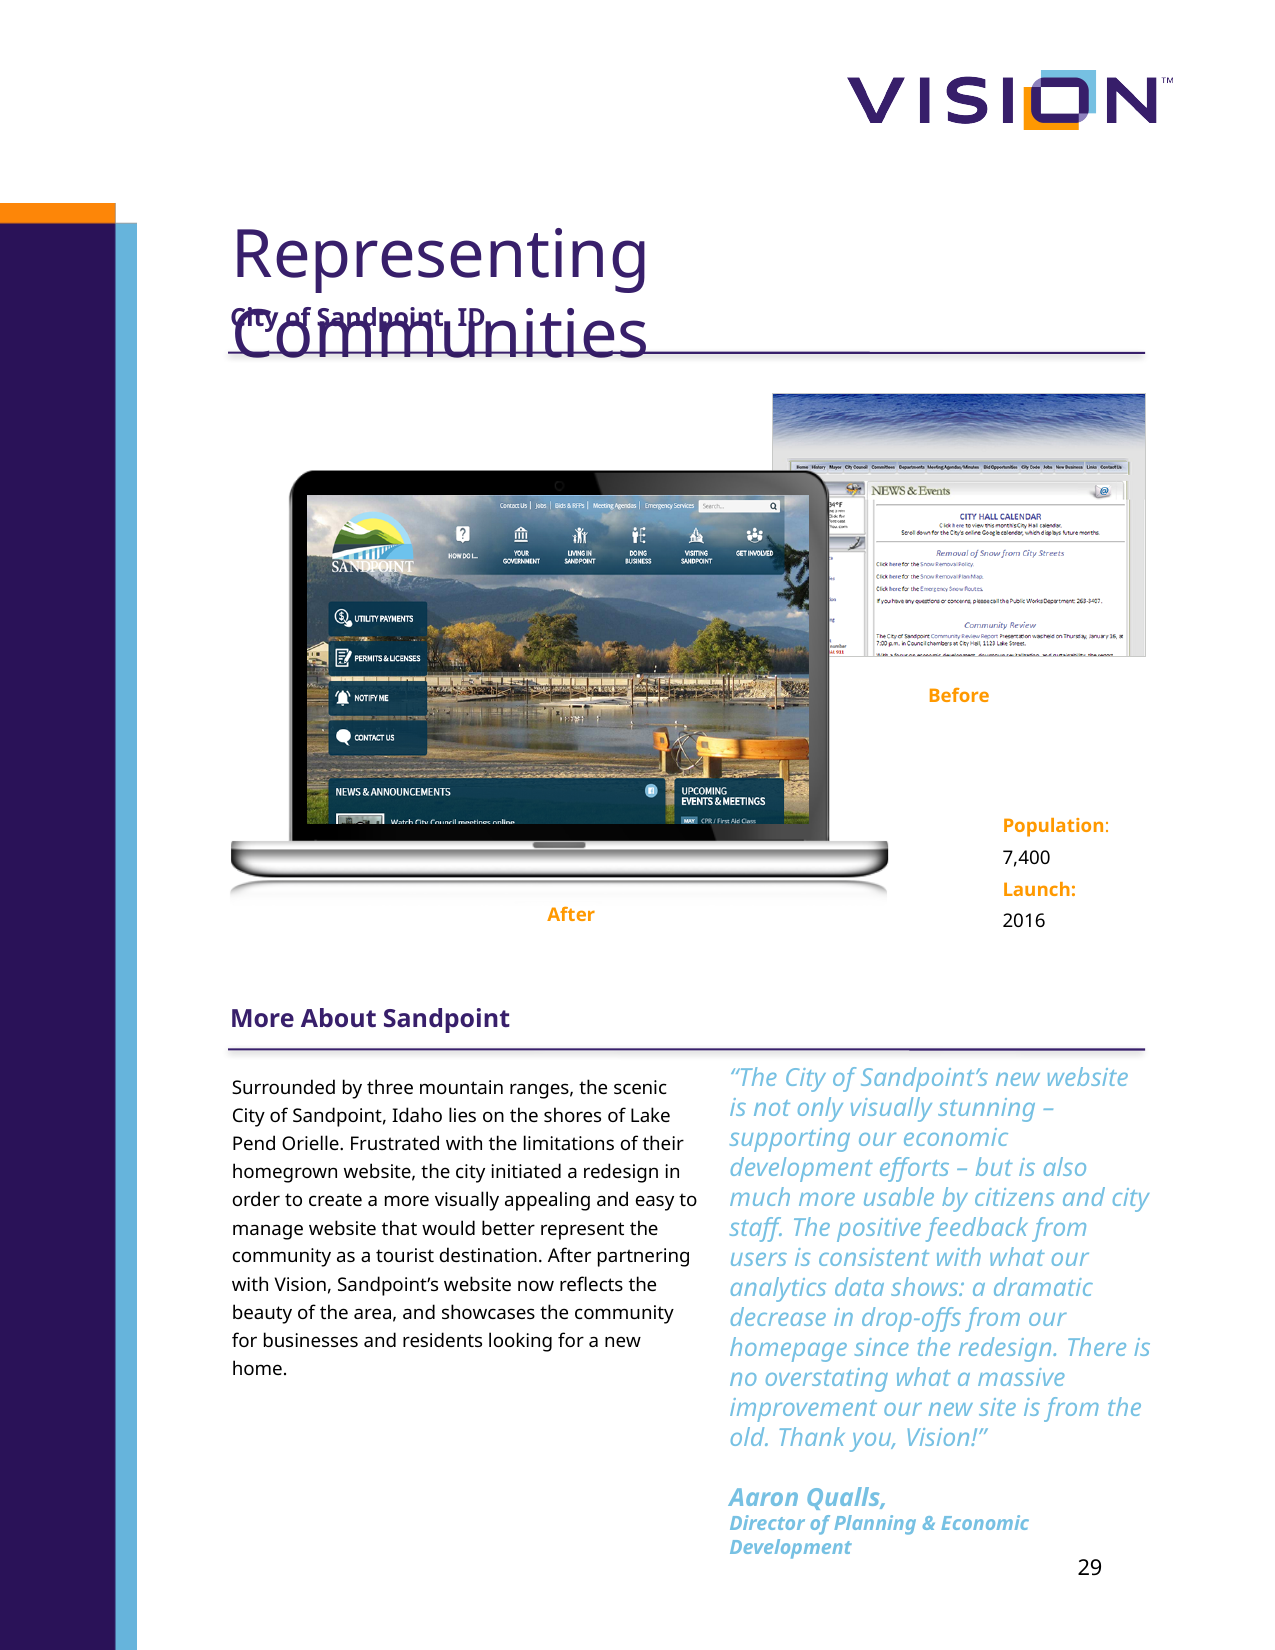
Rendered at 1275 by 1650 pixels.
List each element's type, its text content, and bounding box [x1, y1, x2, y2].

picture [144, 392, 1146, 971]
text_box Representing Communities [217, 203, 1095, 293]
text_box City of Sandpoint, ID [215, 293, 1168, 380]
text_box More About Sandpoint [215, 994, 987, 1081]
list Population: 7,400 Launch: 2016 [987, 800, 1178, 1063]
text_box Surrounded by three mountain ranges, the scenic City of Sandpoint, Idaho lies on the shores of Lake Pend Orielle. Frustrated with the limitations of their homegrown website, the city initiated a redesign in order to create a more visually appealing and easy to manage website that would better represent the community as a tourist destination. After partnering with Vision, Sandpoint’s website now reflects the beauty of the area, and showcases the community for businesses and residents looking for a new home. [217, 1062, 713, 1587]
text_box Before [982, 675, 1120, 714]
picture [847, 70, 1173, 130]
text_box “The City of Sandpoint’s new website is not only visually stunning – supporting our economic development efforts – but is also much more usable by citizens and city staff. The positive feedback from users is consistent with what our analytics data shows: a dramatic decrease in drop-offs from our homepage since the redesign. There is no overstating what a massive improvement our new site is from the old. Thank you, Vision!” Aaron Qualls, Director of Planning & Economic Development [714, 1054, 1168, 1596]
picture [0, 203, 137, 1650]
